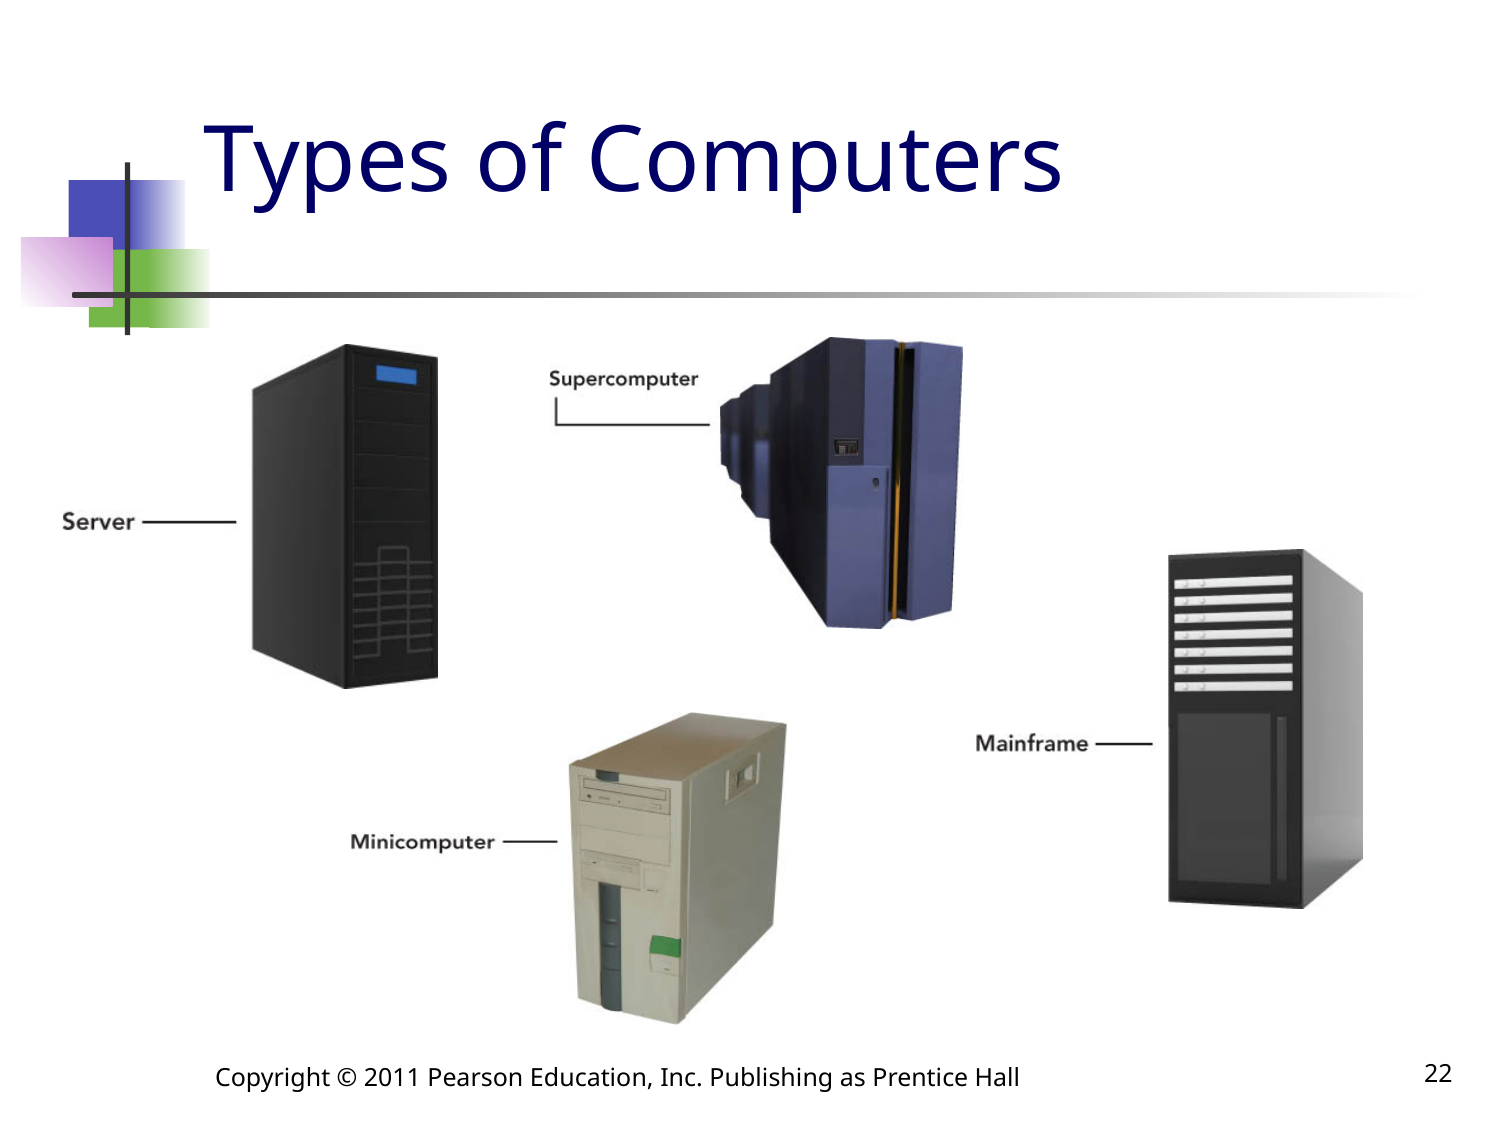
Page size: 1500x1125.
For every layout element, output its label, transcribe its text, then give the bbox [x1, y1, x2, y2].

picture [349, 712, 788, 1026]
picture [974, 549, 1363, 909]
slide_number 22 [1154, 1023, 1468, 1100]
picture [549, 337, 963, 630]
footer Copyright © 2011 Pearson Education, Inc. Publishing as Prentice Hall [199, 1023, 1076, 1100]
title Types of Computers [188, 34, 1468, 276]
picture [62, 344, 438, 689]
